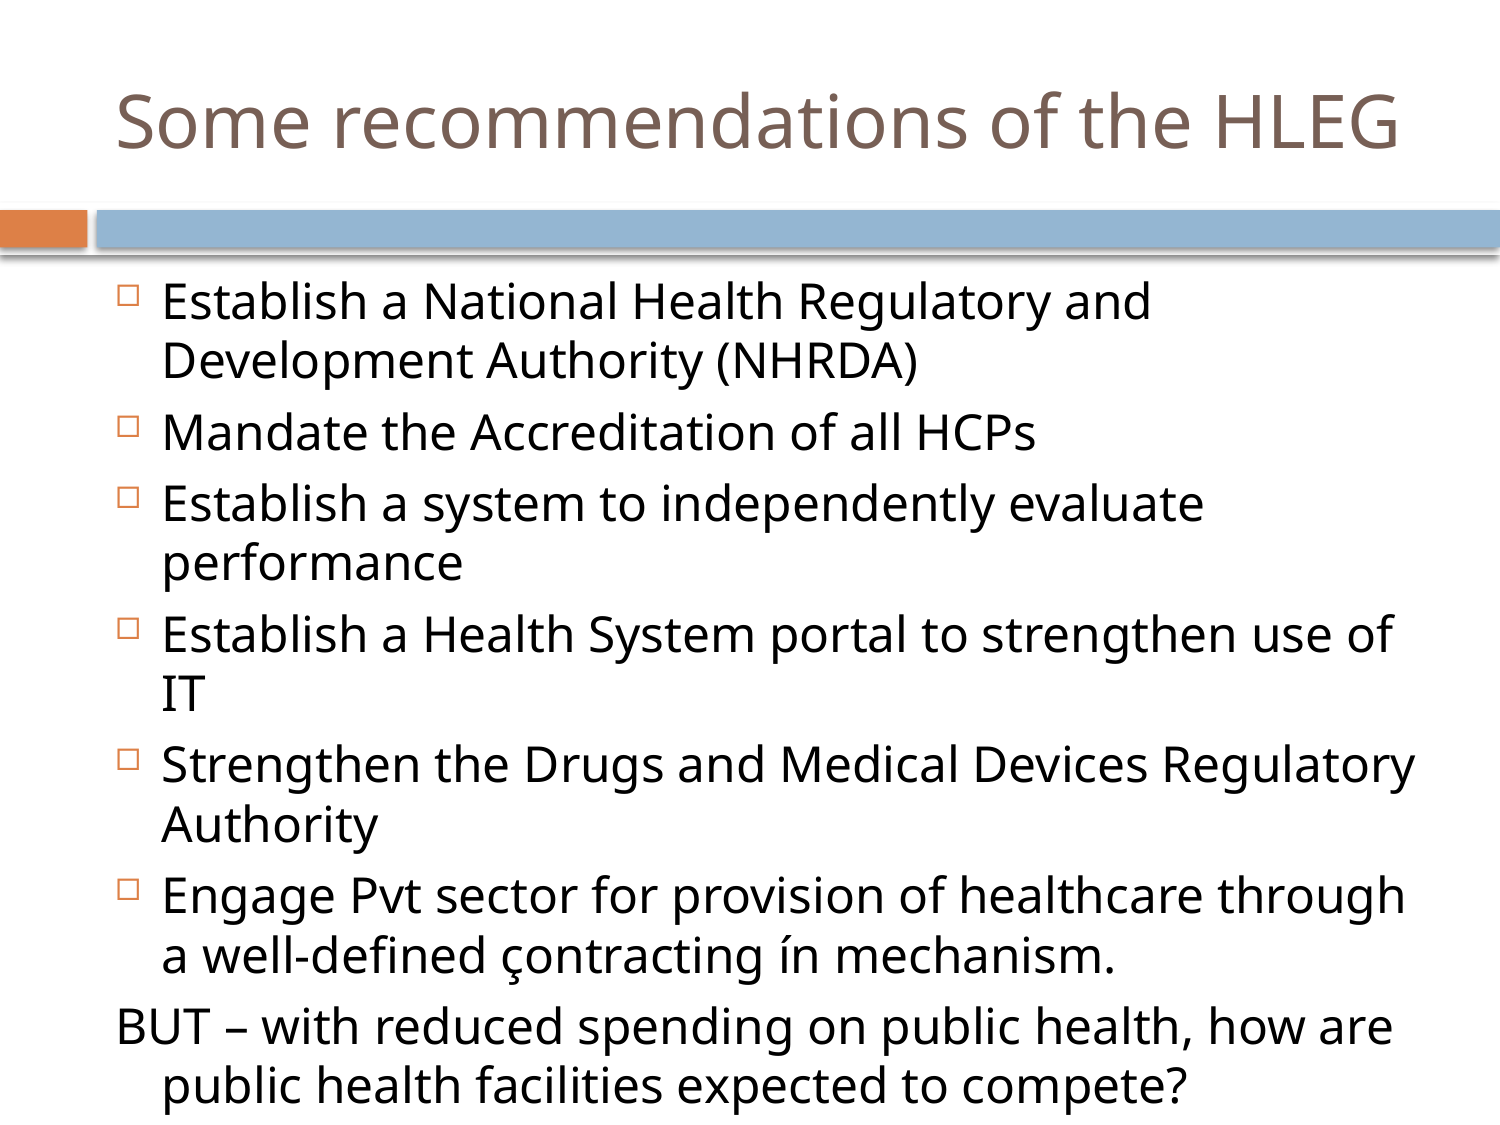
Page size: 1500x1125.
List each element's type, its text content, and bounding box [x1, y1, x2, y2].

list Establish a National Health Regulatory and Development Authority (NHRDA) Mandate the Accreditation of all HCPs Establish a system to independently evaluate performance Establish a Health System portal to strengthen use of IT Strengthen the Drugs and Medical Devices Regulatory Authority Engage Pvt sector for provision of healthcare through a well-defined çontracting ín mechanism. BUT – with reduced spending on public health, how are public health facilities expected to compete? [100, 262, 1438, 1125]
title Some recommendations of the HLEG [100, 37, 1438, 200]
